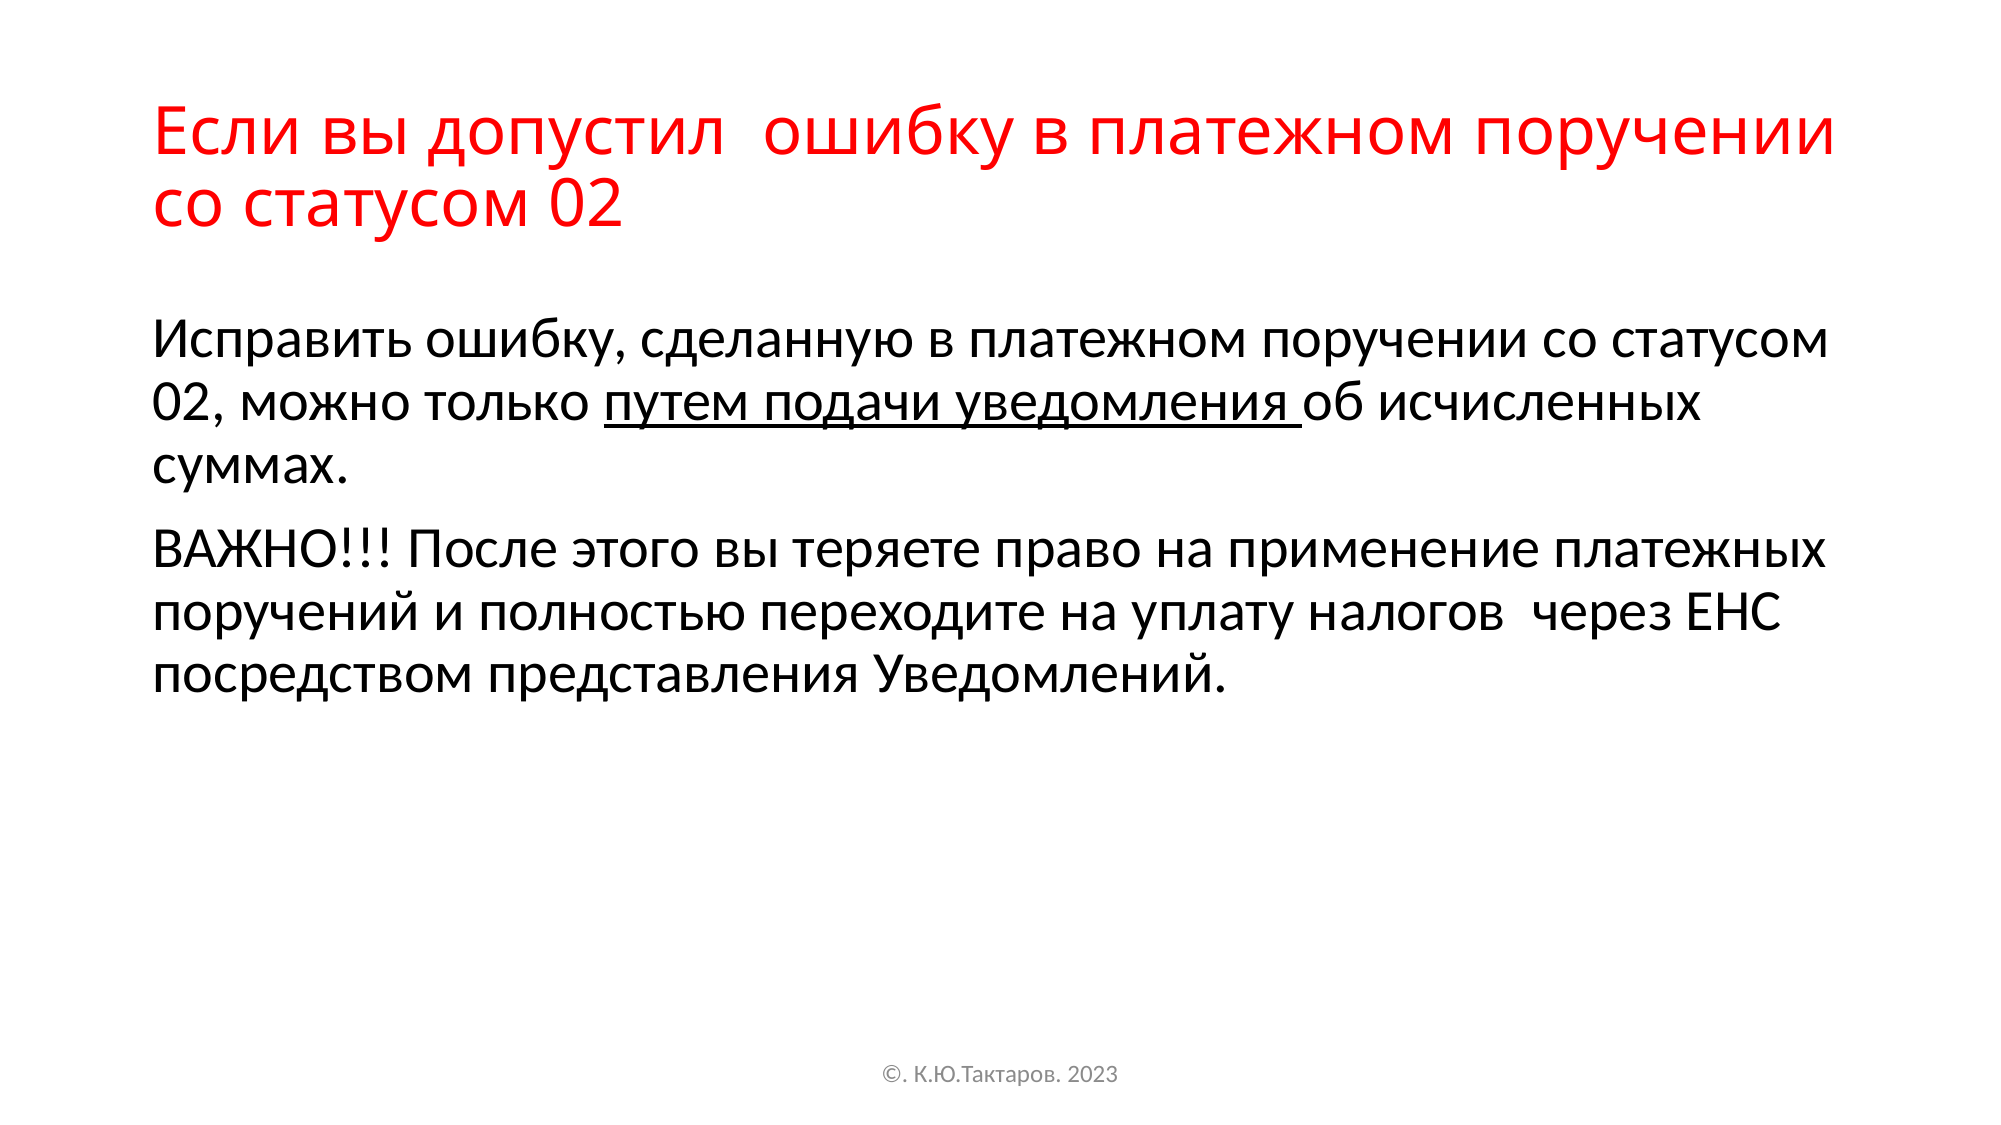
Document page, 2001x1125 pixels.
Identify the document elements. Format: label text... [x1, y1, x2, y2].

title Если вы допустил ошибку в платежном поручении со статусом 02 [137, 59, 1863, 278]
footer ©. К.Ю.Тактаров. 2023 [662, 1042, 1338, 1103]
list Исправить ошибку, сделанную в платежном поручении со статусом 02, можно только путем подачи уведомления об исчисленных суммах. ВАЖНО!!! После этого вы теряете право на применение платежных поручений и полностью переходите на уплату налогов через ЕНС посредством представления Уведомлений. [137, 299, 1863, 1014]
